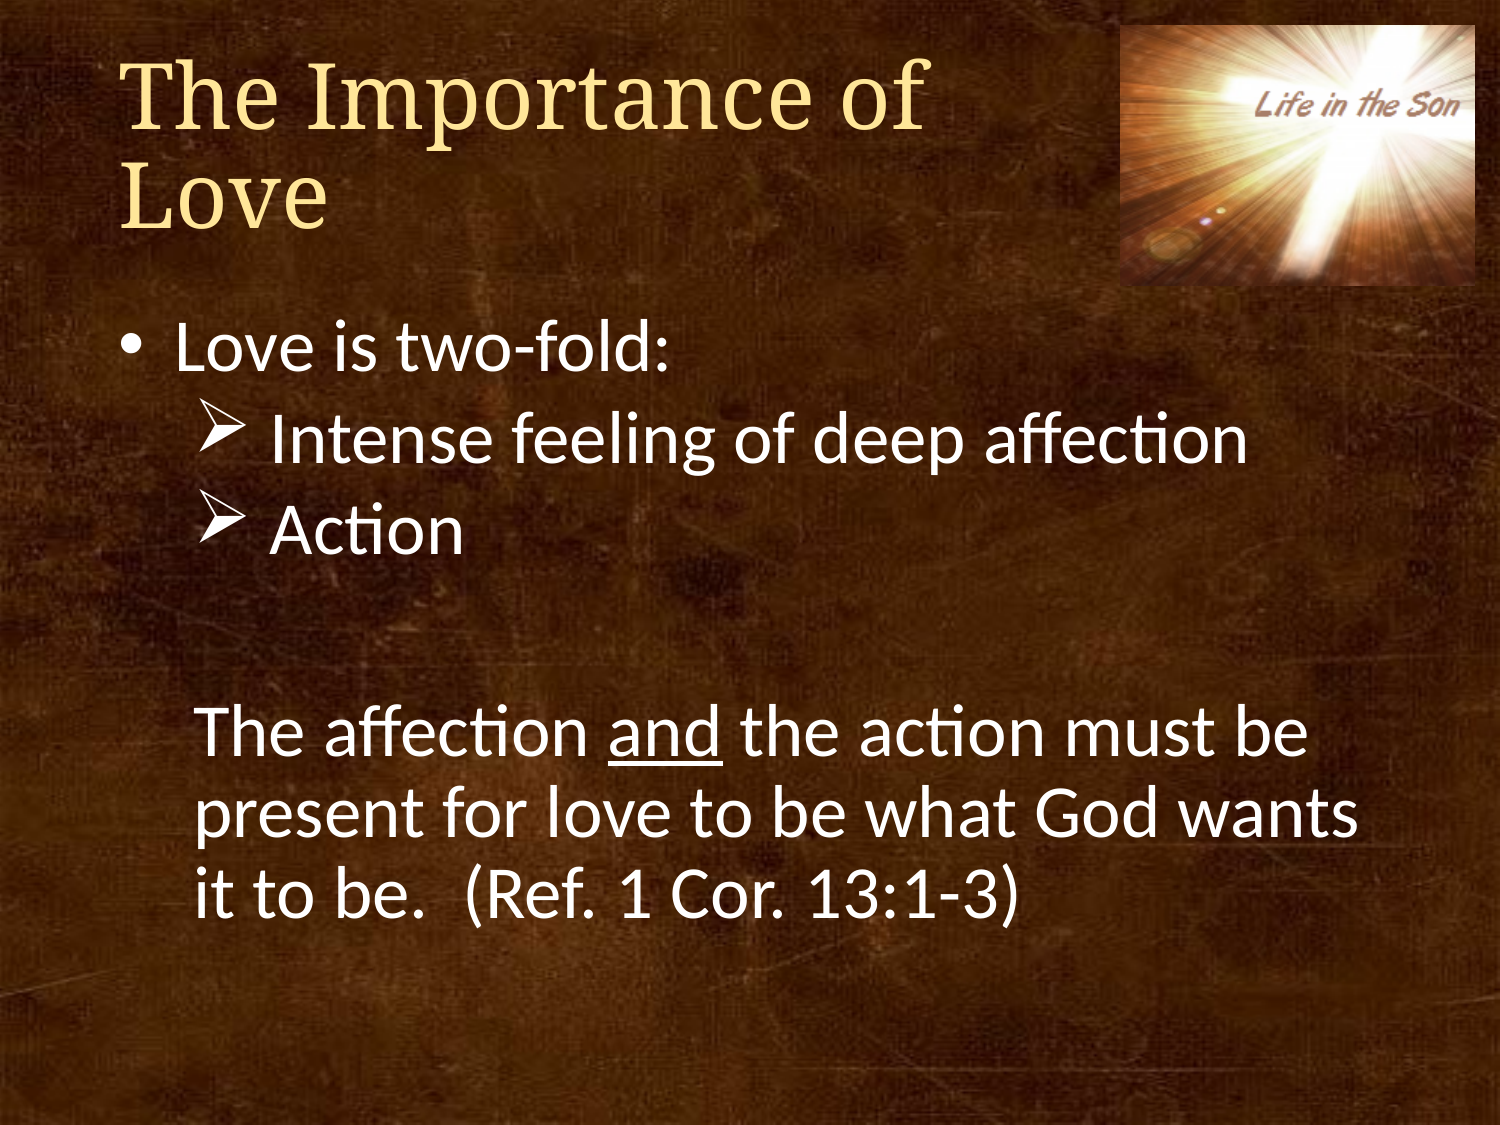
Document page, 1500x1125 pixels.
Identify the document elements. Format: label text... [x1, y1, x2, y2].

list Love is two-fold: Intense feeling of deep affection Action The affection and the action must be present for love to be what God wants it to be. (Ref. 1 Cor. 13:1-3) [103, 299, 1397, 1014]
picture [0, 0, 1500, 1125]
title The Importance of Love [103, 25, 1100, 274]
